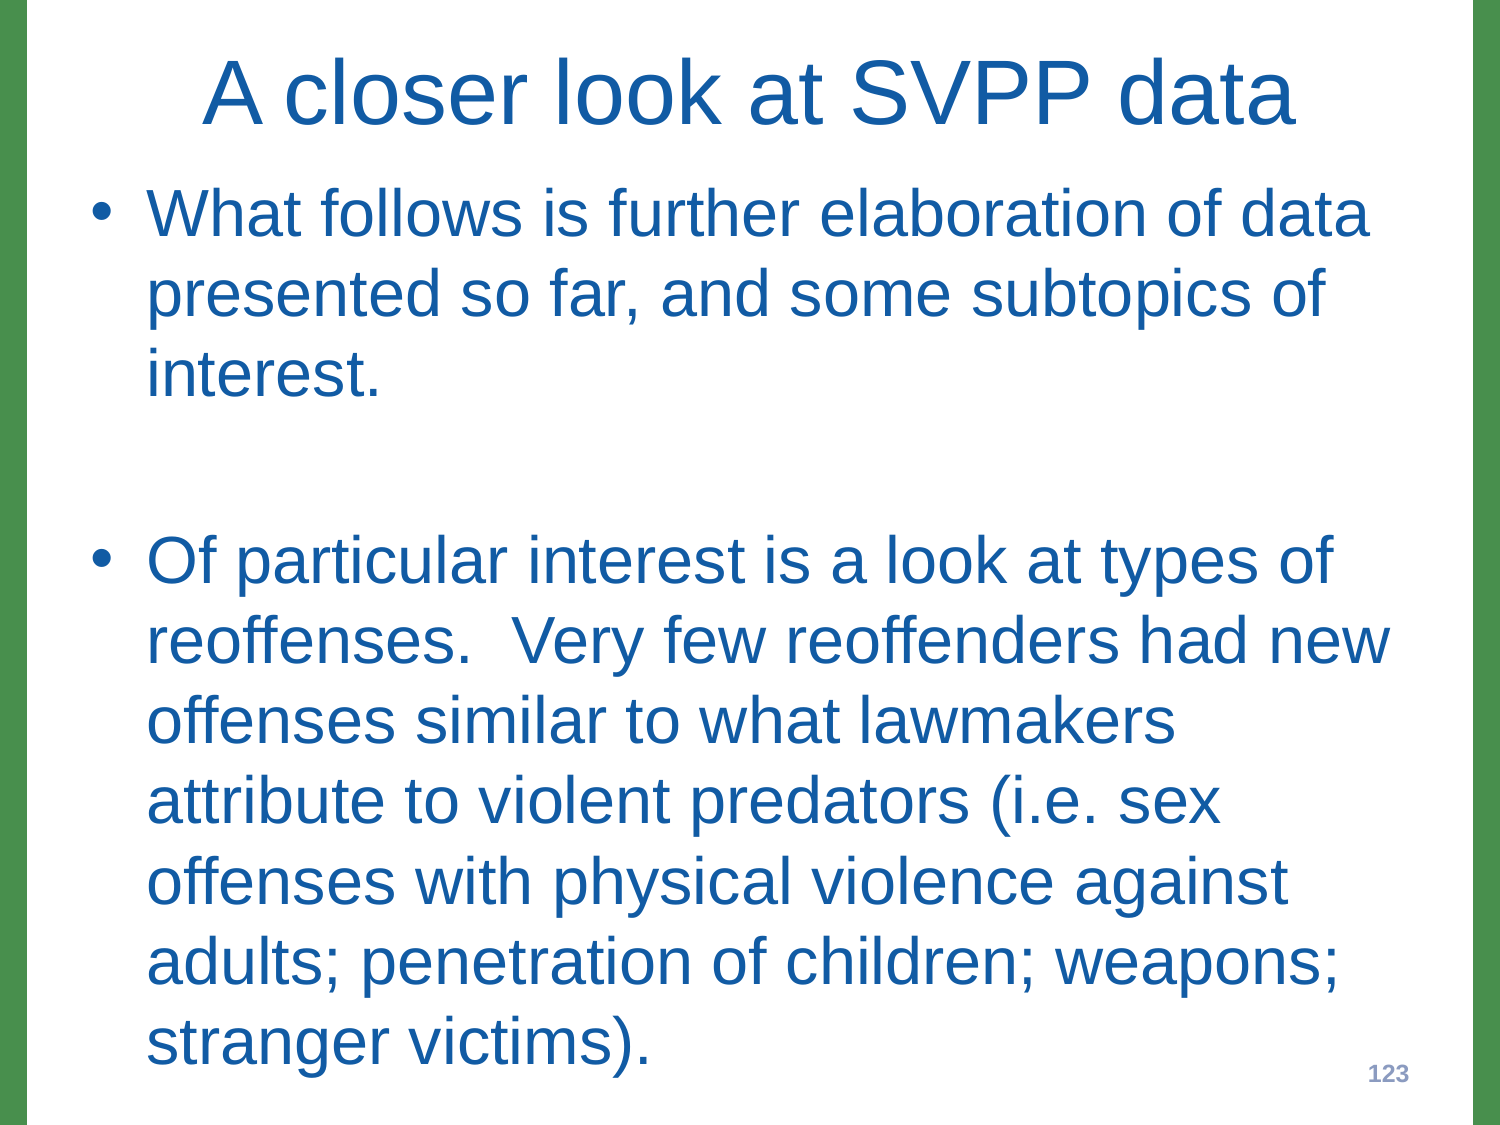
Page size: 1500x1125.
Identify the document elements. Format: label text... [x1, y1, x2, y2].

slide_number 123 [1074, 1042, 1425, 1103]
list What follows is further elaboration of data presented so far, and some subtopics of interest. Of particular interest is a look at types of reoffenses. Very few reoffenders had new offenses similar to what lawmakers attribute to violent predators (i.e. sex offenses with physical violence against adults; penetration of children; weapons; stranger victims). [75, 162, 1425, 1088]
title A closer look at SVPP data [75, 24, 1425, 150]
